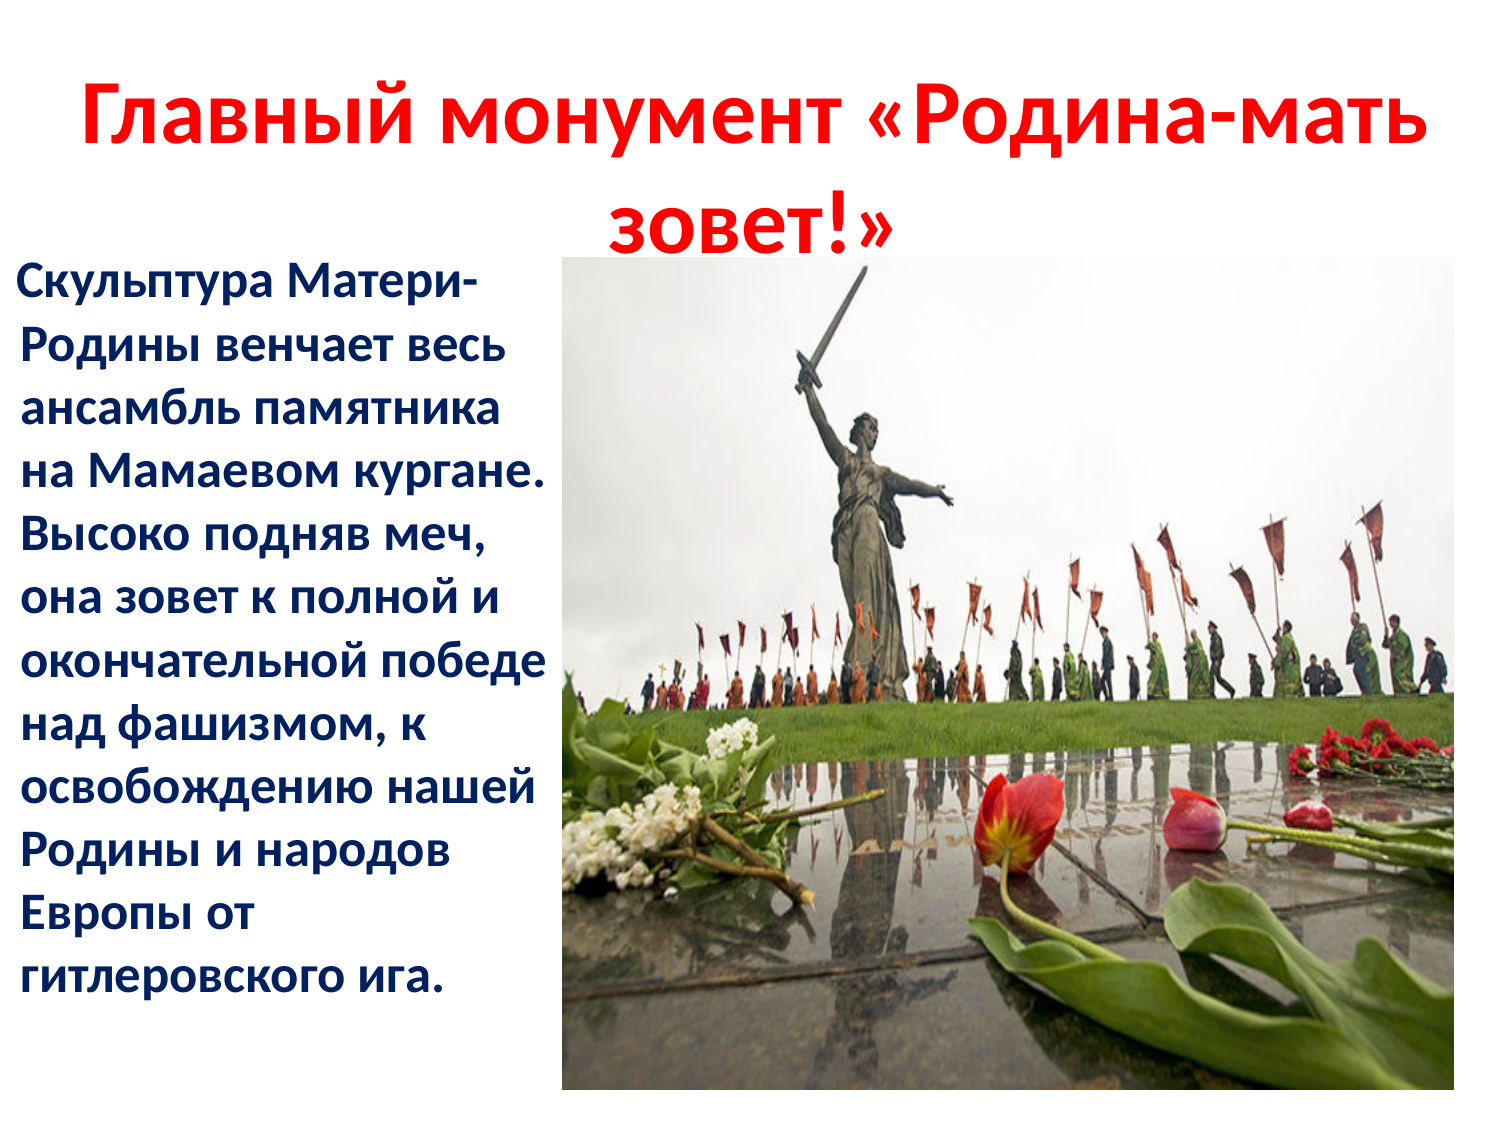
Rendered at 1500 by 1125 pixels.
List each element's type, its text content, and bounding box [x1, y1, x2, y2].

list Скульптура Матери-Родины венчает весь ансамбль памятника на Мамаевом кургане. Высоко подняв меч, она зовет к полной и окончательной победе над фашизмом, к освобождению нашей Родины и народов Европы от гитлеровского ига. [0, 164, 575, 1090]
title Главный монумент «Родина-мать зовет!» [35, 35, 1477, 399]
picture [562, 257, 1454, 1091]
